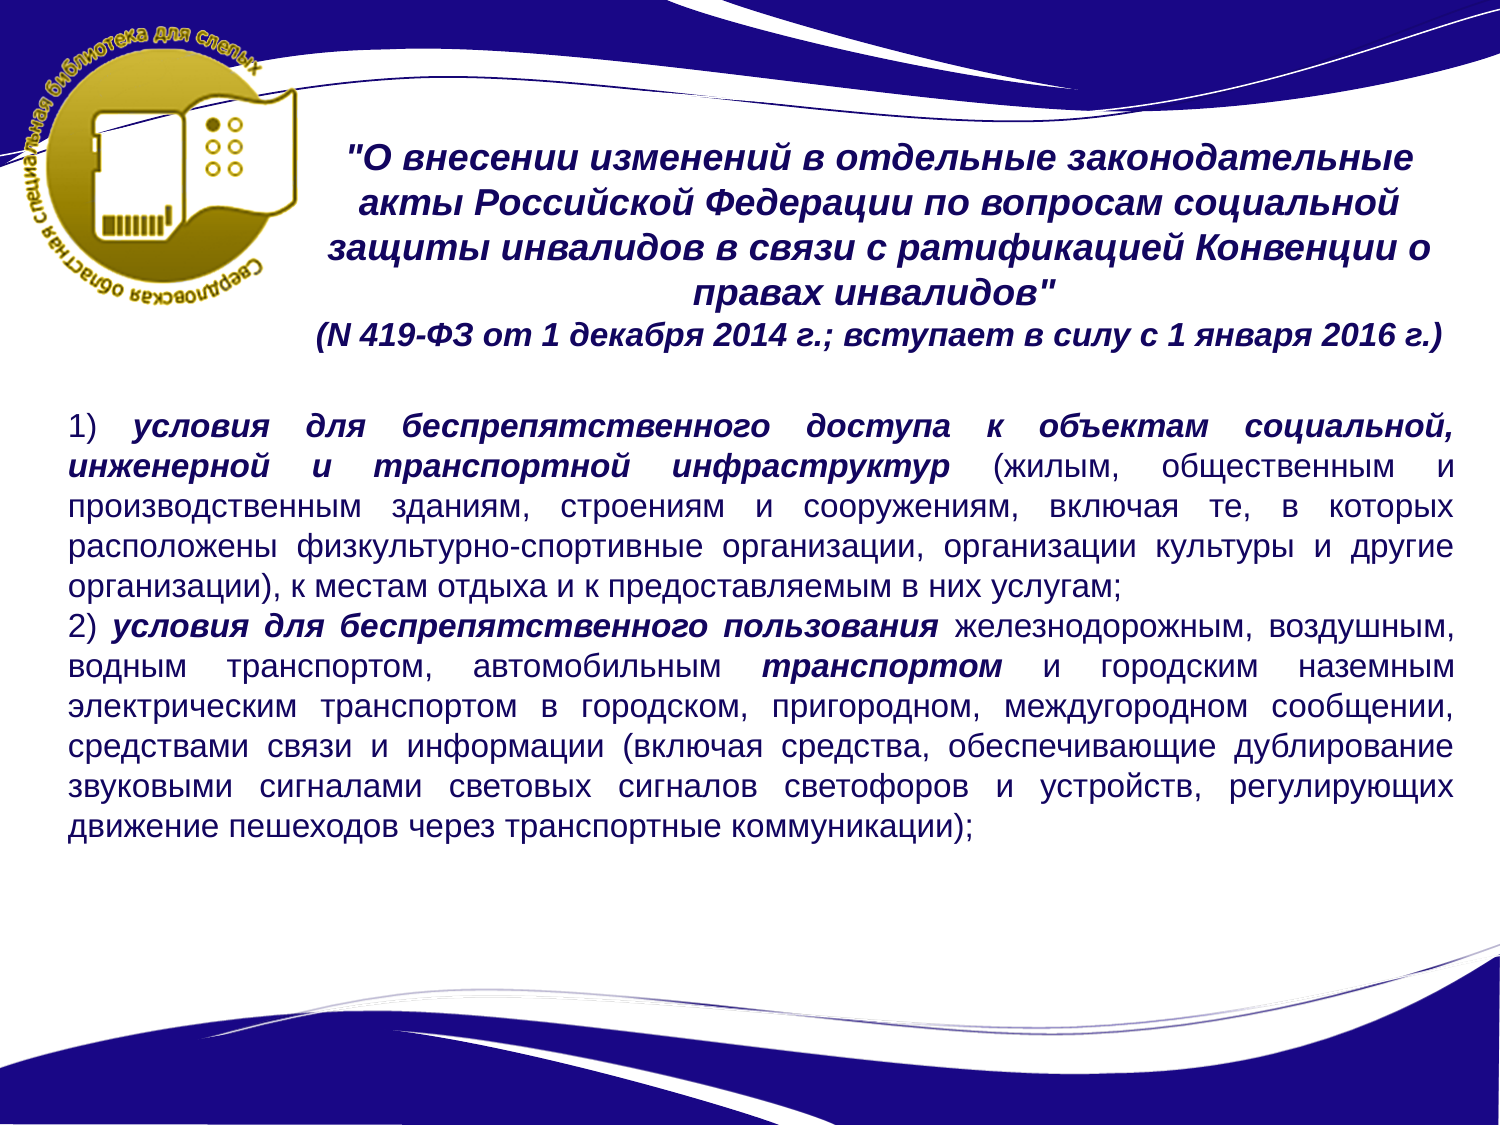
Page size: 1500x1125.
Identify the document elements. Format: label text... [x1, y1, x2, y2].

picture [16, 9, 302, 323]
text_box "О внесении изменений в отдельные законодательные акты Российской Федерации по вопросам социальной защиты инвалидов в связи с ратификацией Конвенции о правах инвалидов" (N 419-ФЗ от 1 декабря 2014 г.; вступает в силу с 1 января 2016 г.) [289, 125, 1471, 361]
text_box 1) условия для беспрепятственного доступа к объектам социальной, инженерной и транспортной инфраструктур (жилым, общественным и производственным зданиям, строениям и сооружениям, включая те, в которых расположены физкультурно-спортивные организации, организации культуры и другие организации), к местам отдыха и к предоставляемым в них услугам; 2) условия для беспрепятственного пользования железнодорожным, воздушным, водным транспортом, автомобильным транспортом и городским наземным электрическим транспортом в городском, пригородном, междугородном сообщении, средствами связи и информации (включая средства, обеспечивающие дублирование звуковыми сигналами световых сигналов светофоров и устройств, регулирующих движение пешеходов через транспортные коммуникации); [53, 397, 1471, 851]
picture [0, 943, 1500, 1125]
